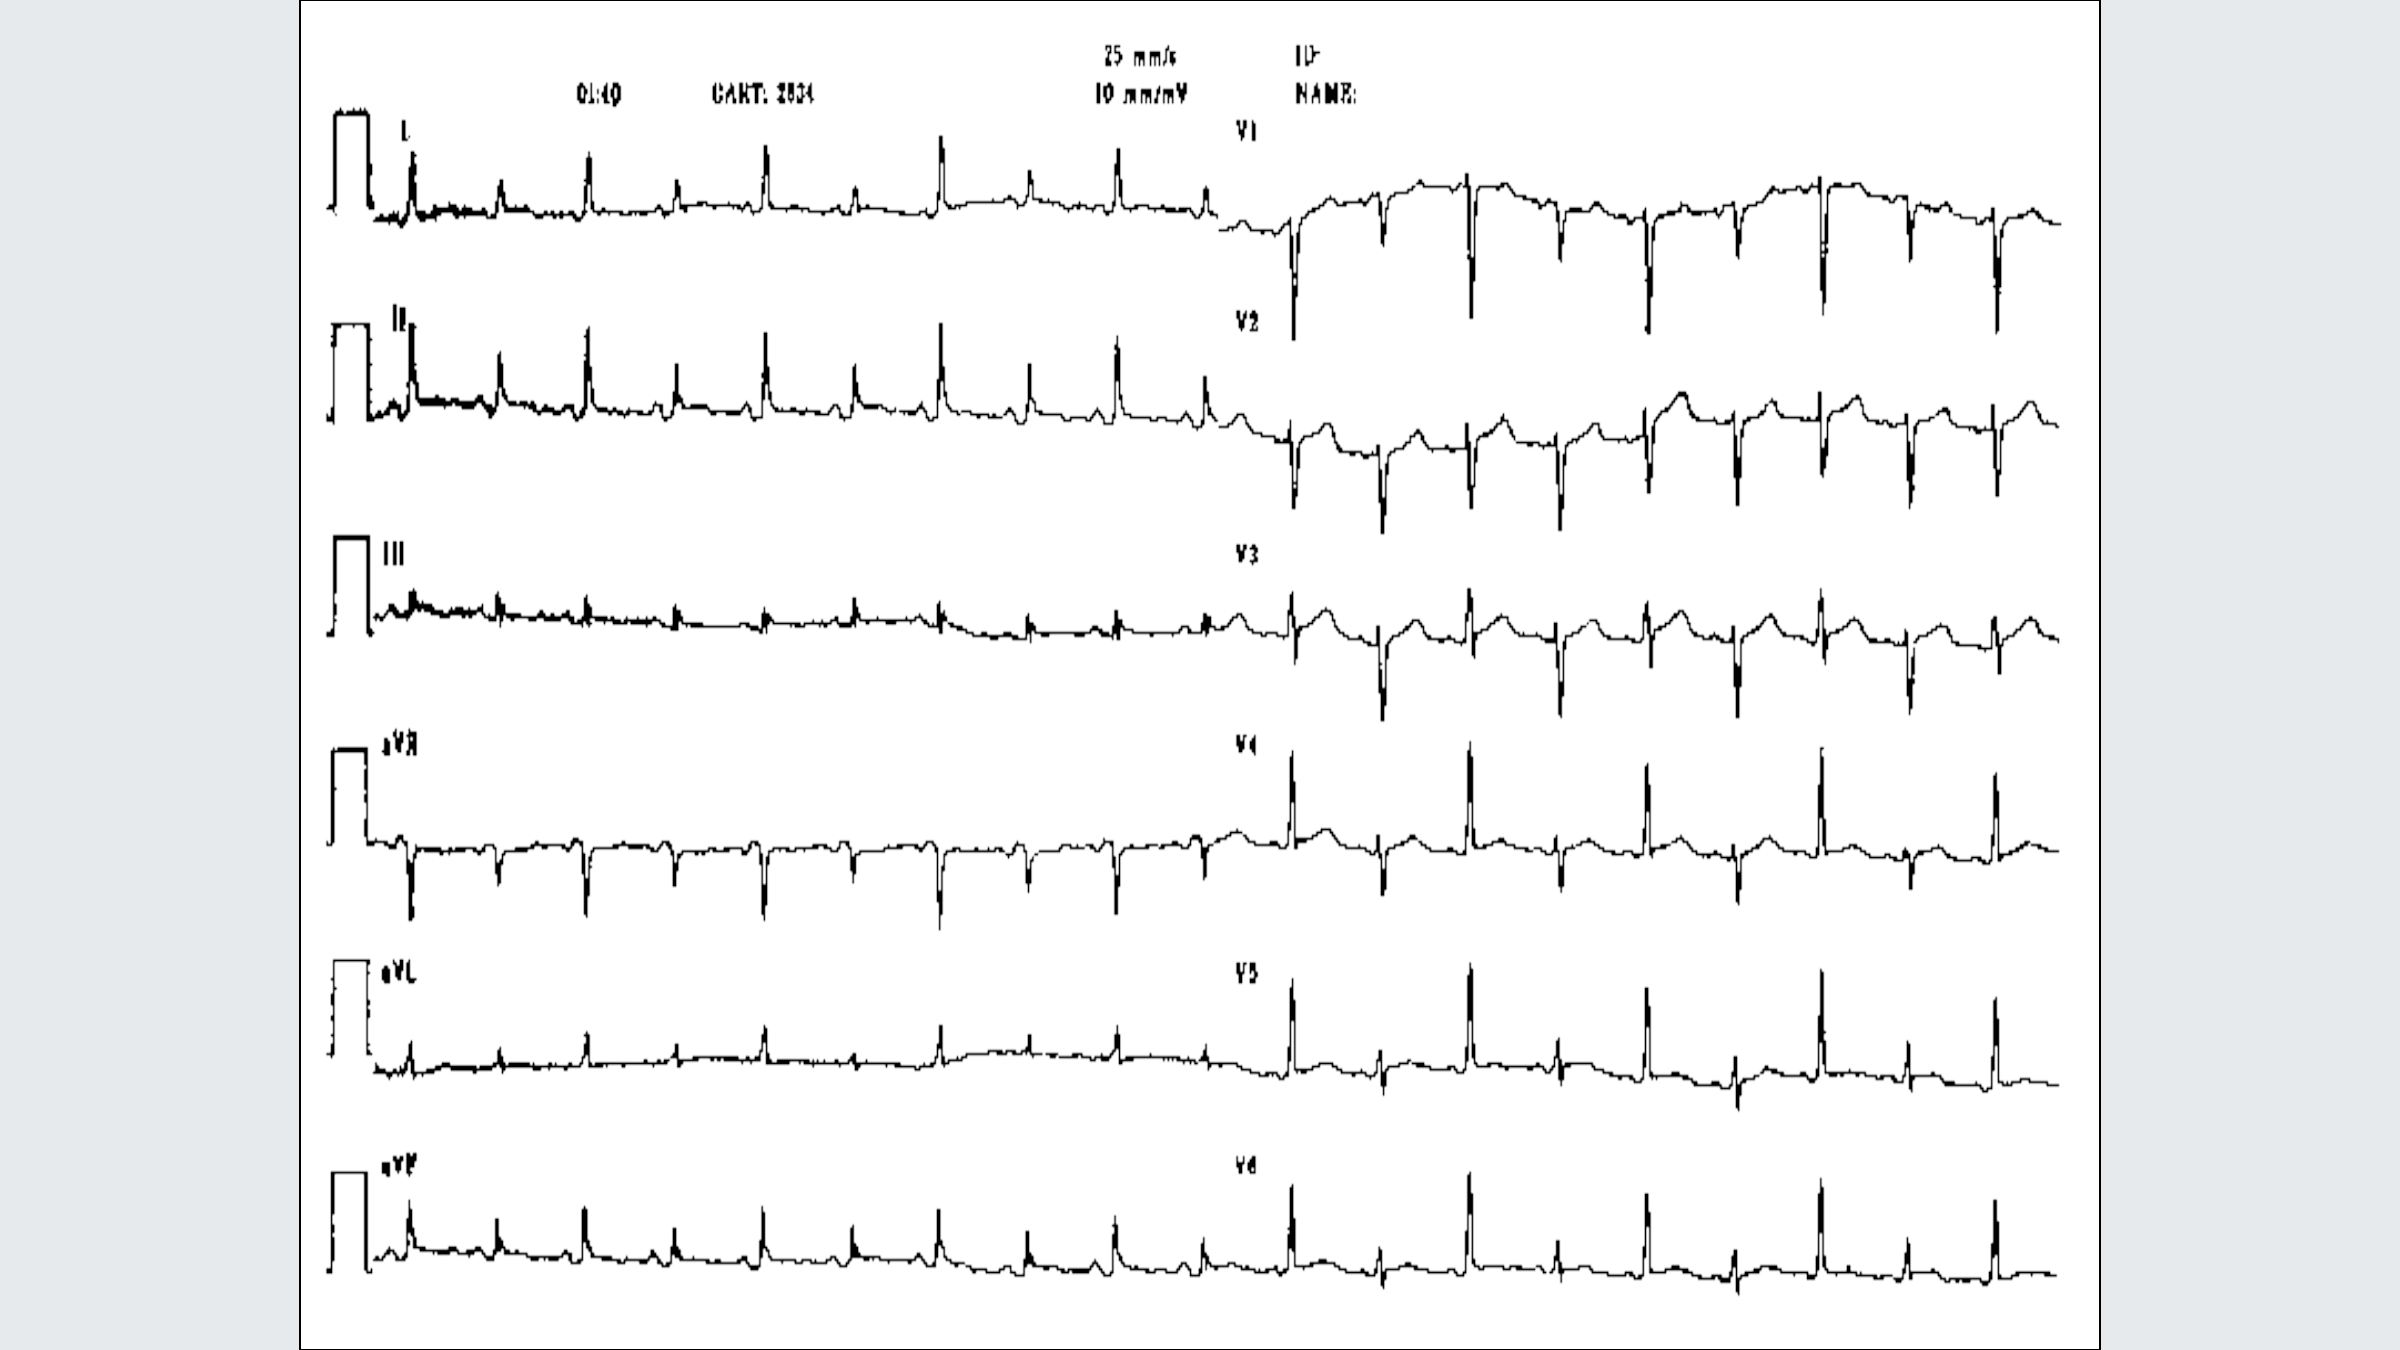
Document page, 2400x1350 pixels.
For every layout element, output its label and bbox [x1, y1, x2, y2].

picture [299, 0, 2101, 1350]
